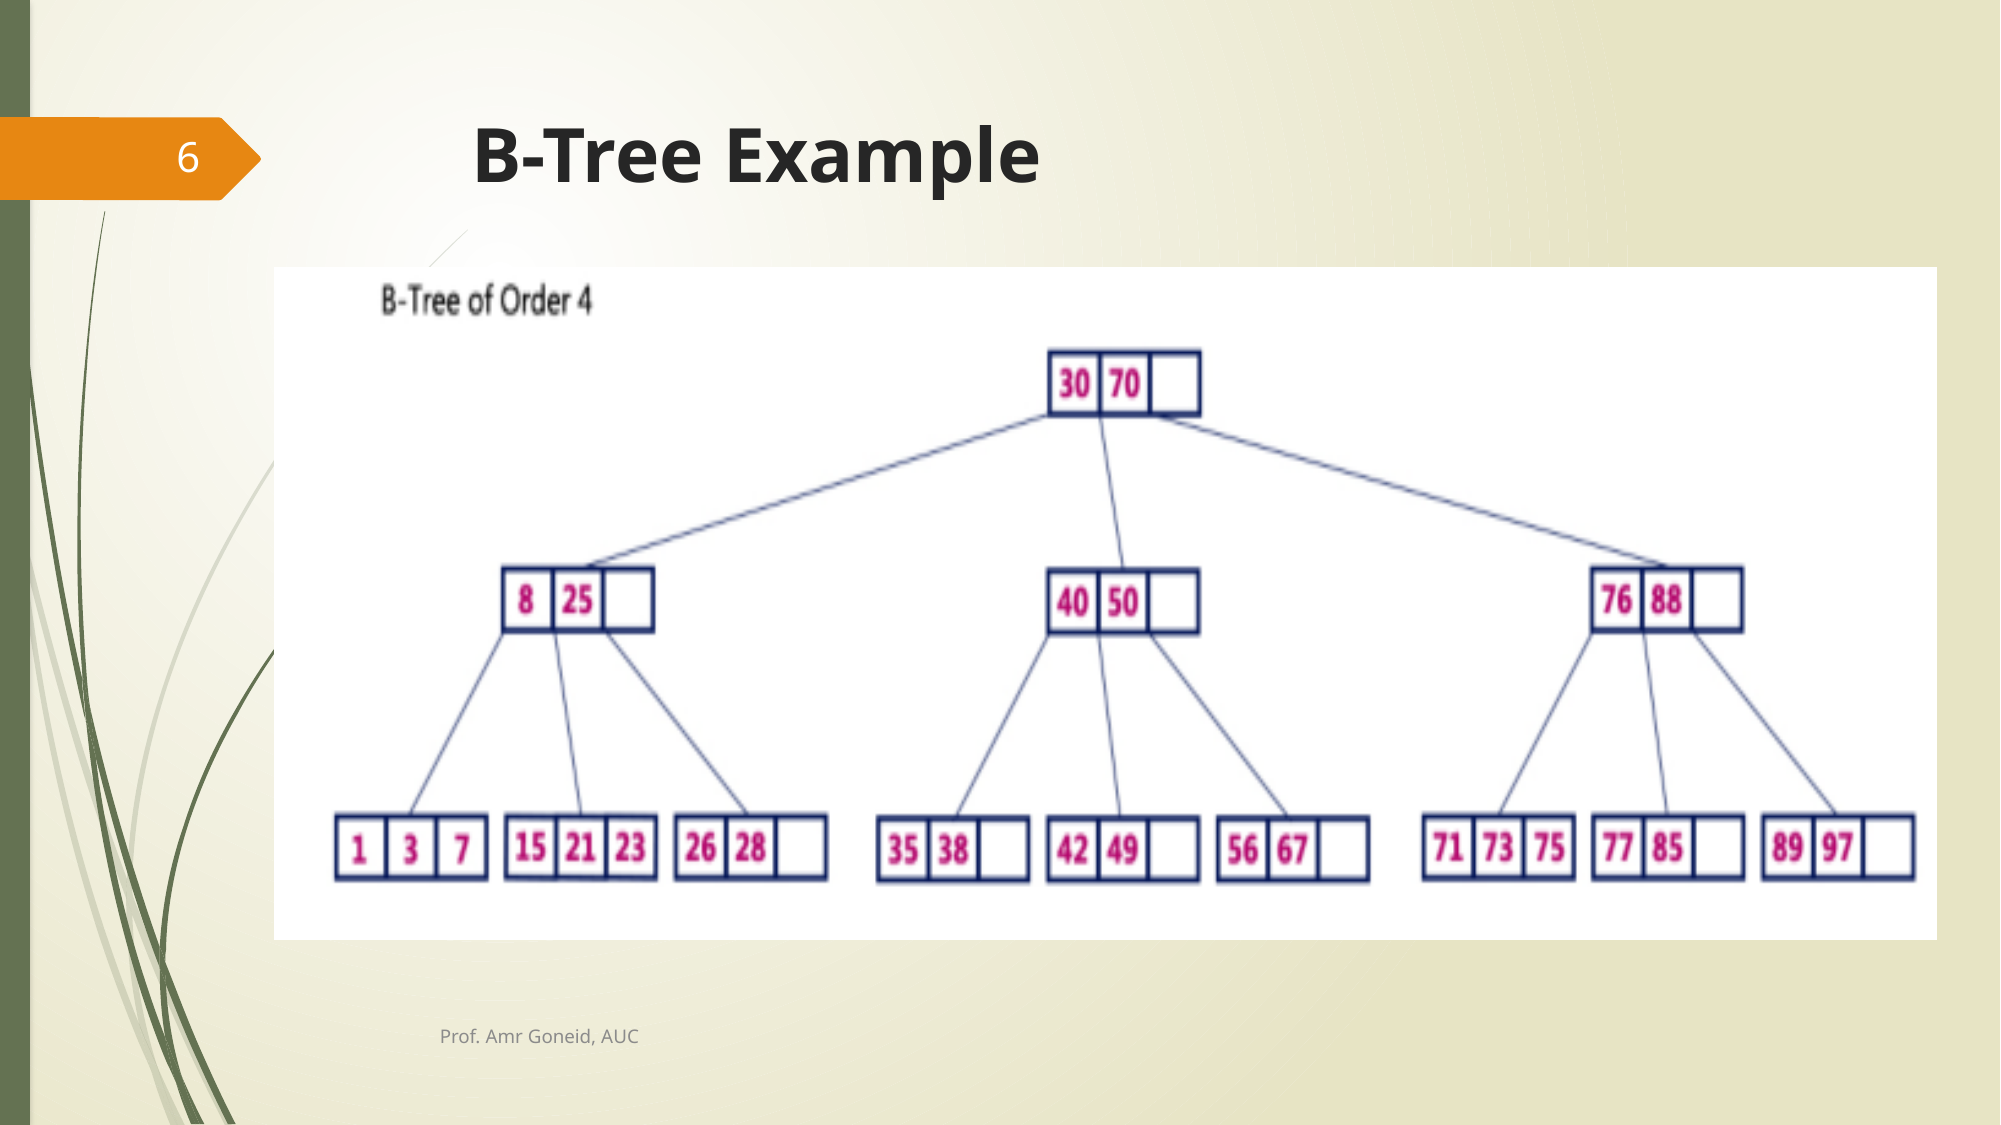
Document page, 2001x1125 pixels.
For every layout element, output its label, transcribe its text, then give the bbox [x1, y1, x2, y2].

footer Prof. Amr Goneid, AUC [424, 1006, 1675, 1067]
title B-Tree Example [456, 99, 1732, 215]
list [273, 267, 1937, 940]
slide_number 6 [87, 129, 216, 190]
